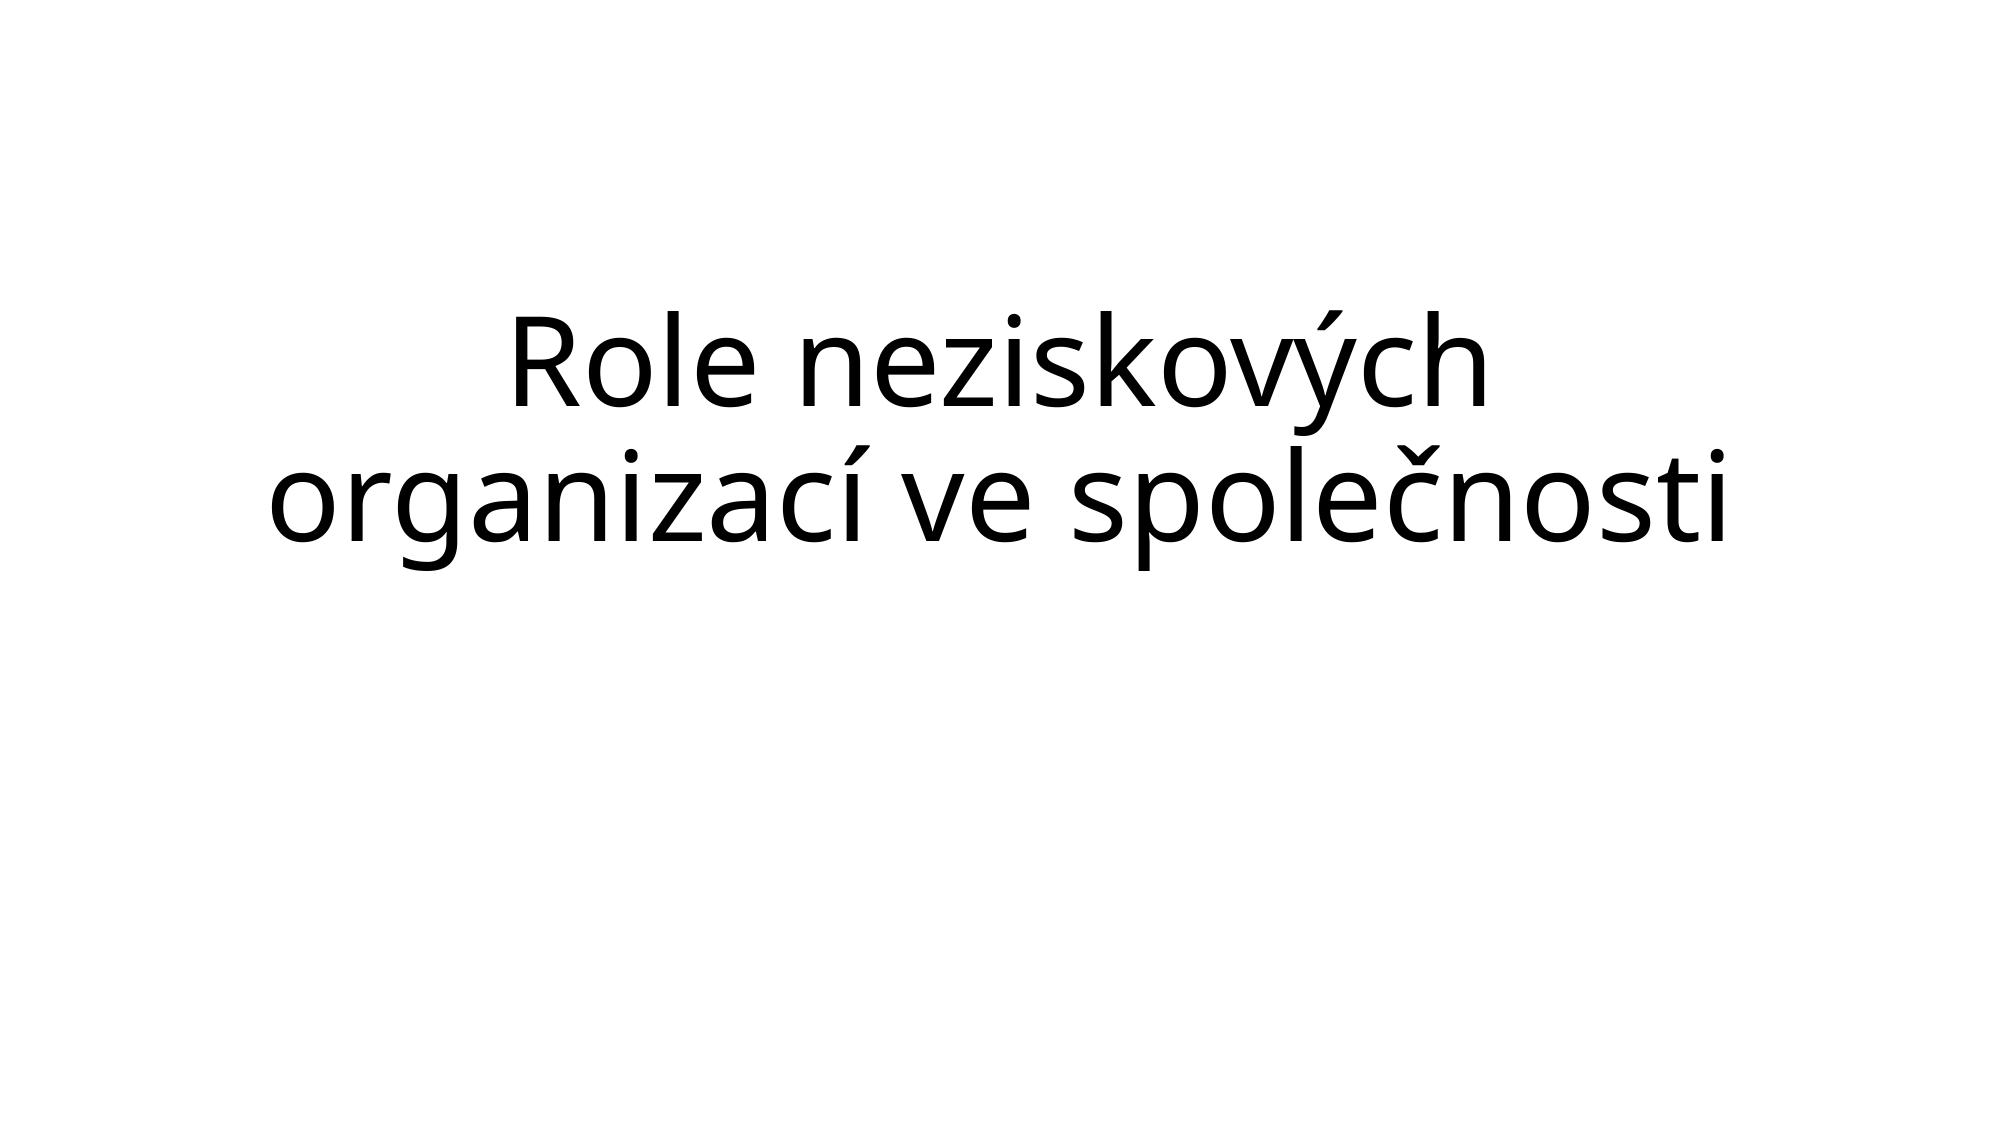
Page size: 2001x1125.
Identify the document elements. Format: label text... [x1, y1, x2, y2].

title Role neziskových organizací ve společnosti [249, 184, 1750, 576]
